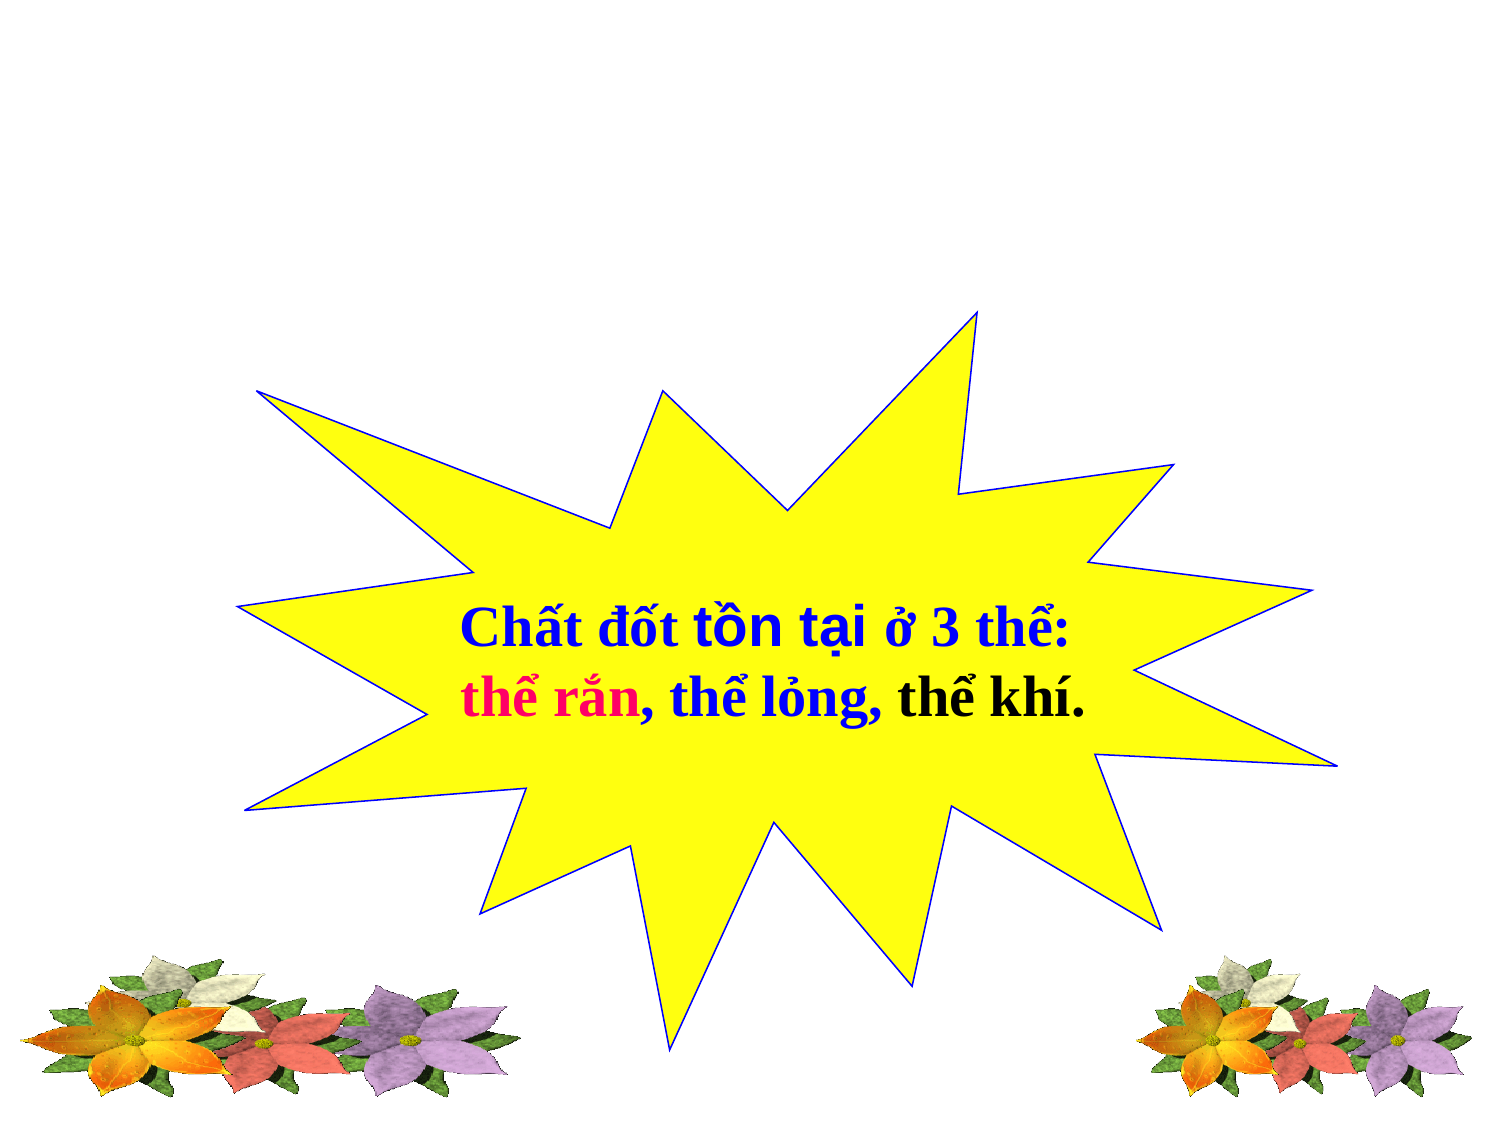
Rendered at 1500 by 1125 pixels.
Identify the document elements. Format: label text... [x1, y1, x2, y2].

text_box Chất đốt tồn tại ở 3 thể: thể rắn, thể lỏng, thể khí. [237, 312, 1338, 1050]
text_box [0, 930, 563, 1125]
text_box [1087, 930, 1500, 1125]
